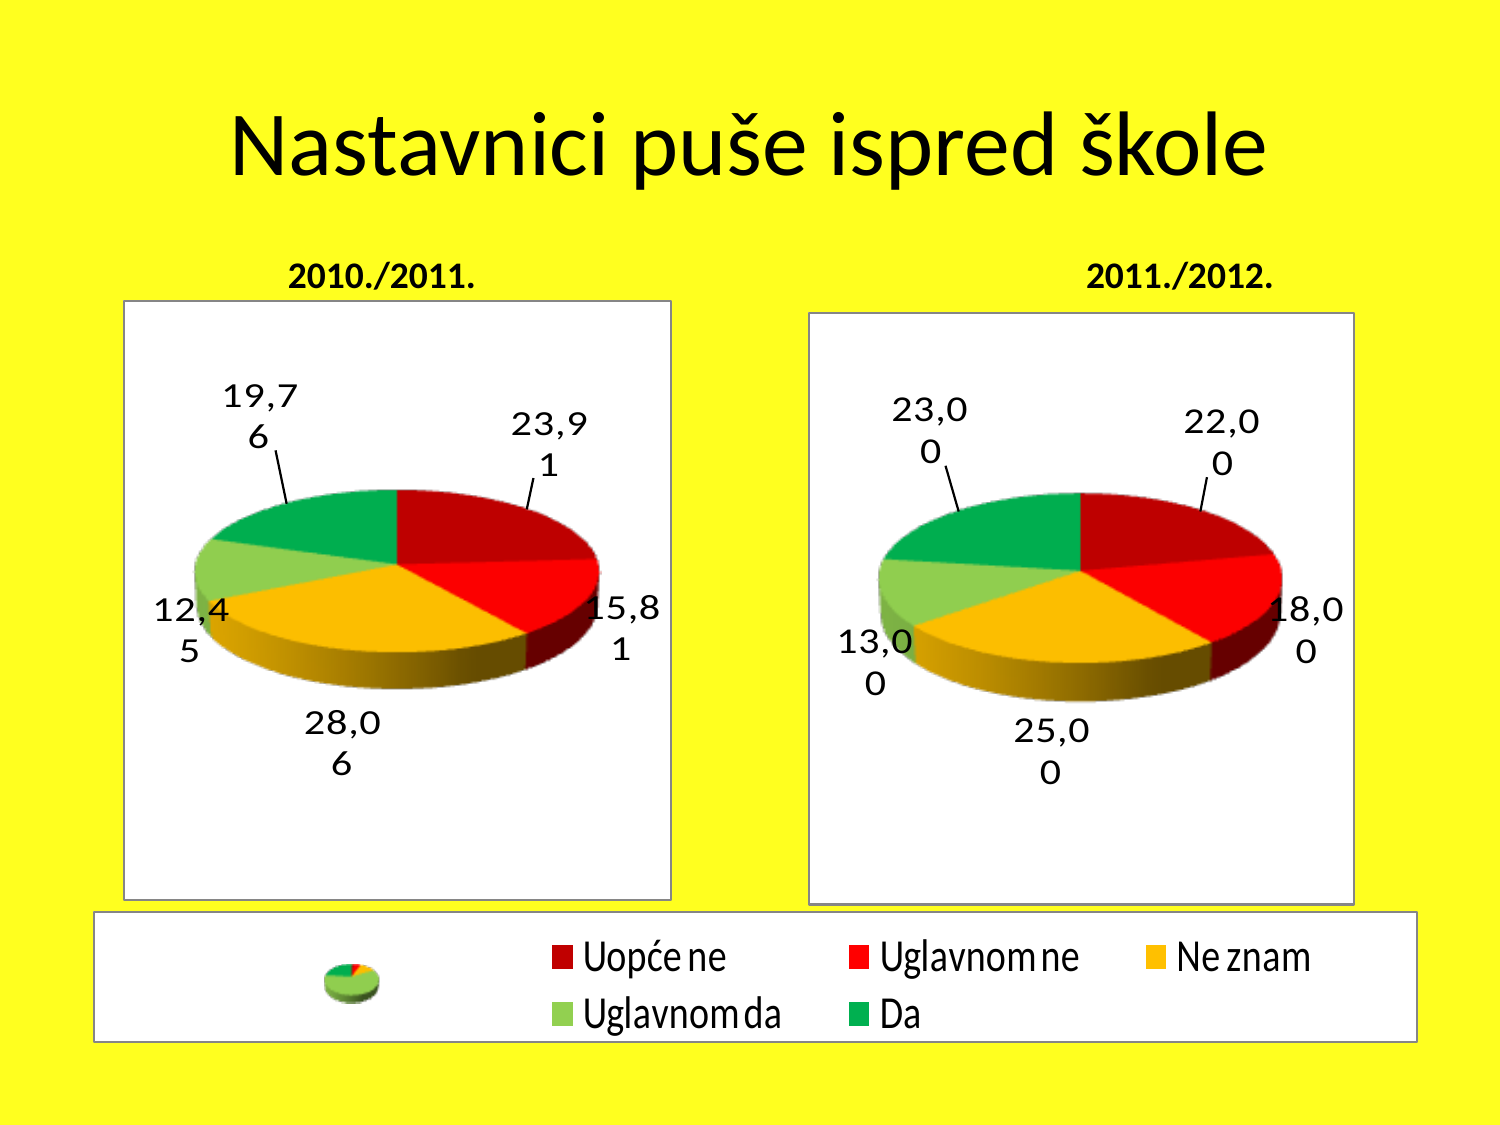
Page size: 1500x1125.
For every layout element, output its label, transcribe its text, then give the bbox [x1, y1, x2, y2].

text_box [796, 302, 1369, 918]
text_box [111, 290, 680, 899]
title Nastavnici puše ispred škole [74, 44, 1426, 233]
text_box 2010./2011. 2011./2012. [171, 243, 1353, 349]
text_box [84, 901, 1422, 1048]
